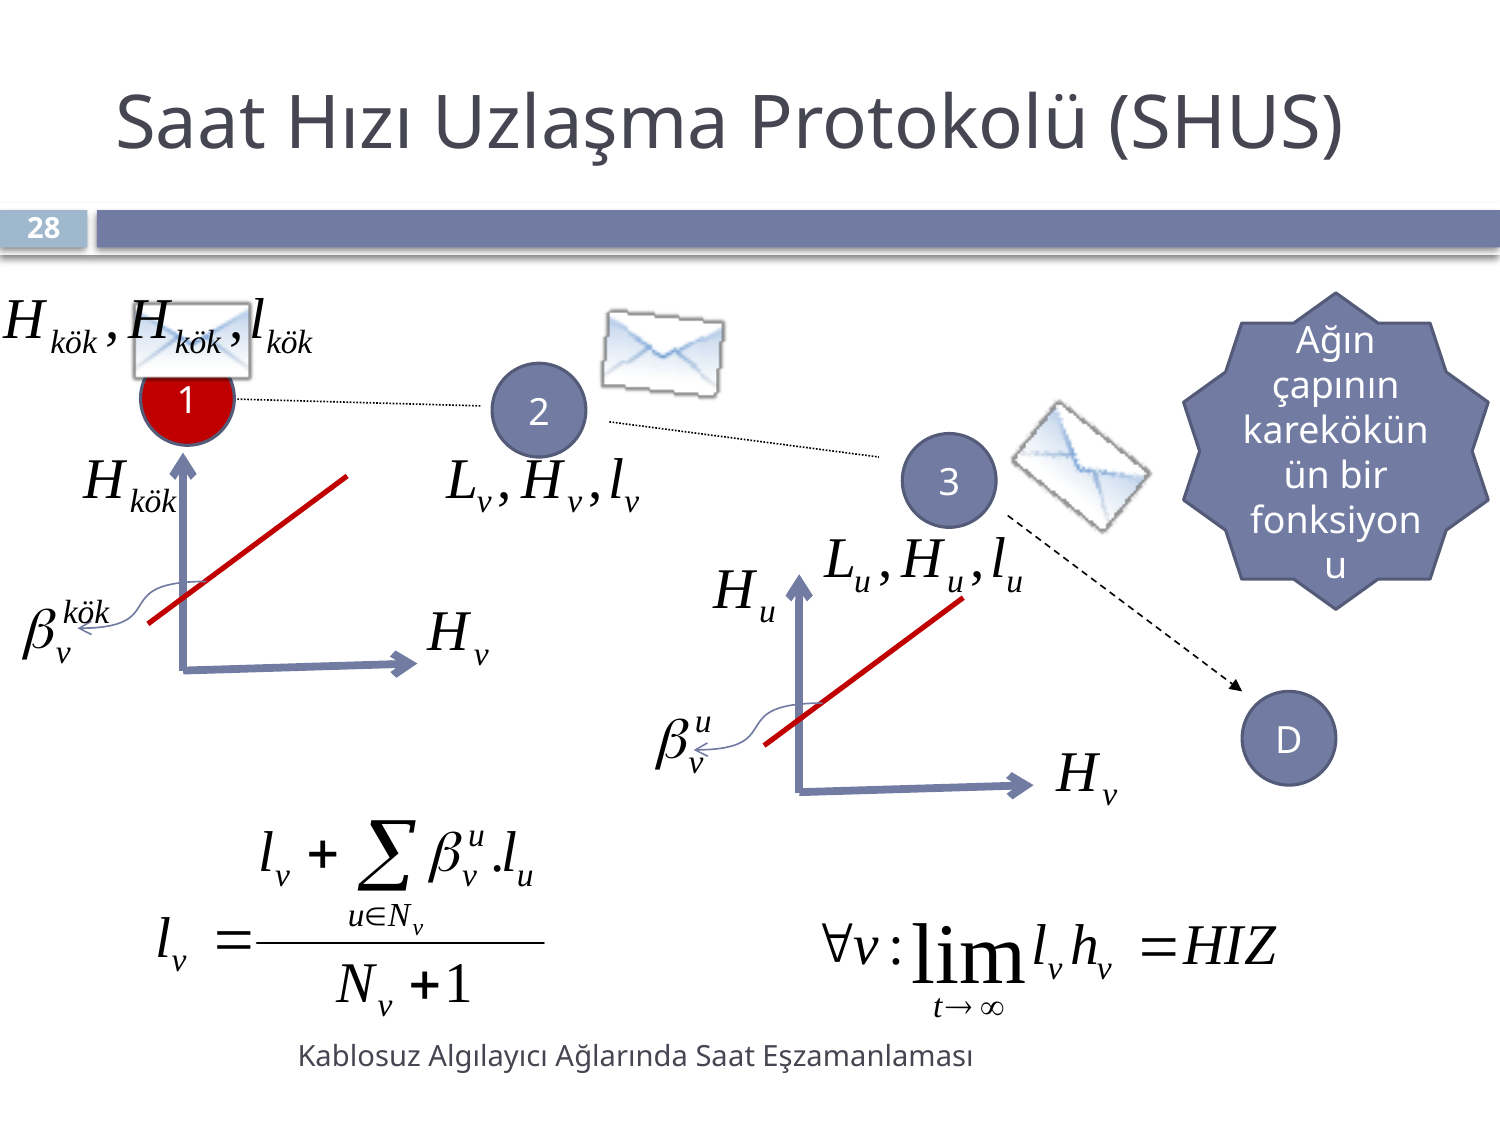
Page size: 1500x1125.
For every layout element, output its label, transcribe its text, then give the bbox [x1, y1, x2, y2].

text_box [182, 663, 411, 671]
picture [128, 368, 259, 411]
text_box [1183, 646, 1190, 653]
text_box [1090, 577, 1097, 583]
picture [591, 288, 734, 429]
text_box [1146, 619, 1153, 625]
text_box 1 [145, 422, 230, 447]
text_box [148, 808, 556, 1030]
text_box [1155, 626, 1162, 632]
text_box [147, 475, 348, 625]
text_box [72, 440, 189, 528]
text_box 2 [490, 361, 588, 434]
text_box [714, 434, 726, 438]
text_box [855, 453, 867, 457]
slide_number 28 [0, 208, 88, 249]
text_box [77, 581, 207, 629]
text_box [436, 435, 657, 528]
picture [997, 379, 1170, 560]
title Saat Hızı Uzlaşma Protokolü (SHUS) [100, 37, 1438, 200]
text_box [1099, 584, 1107, 590]
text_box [702, 550, 790, 638]
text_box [417, 592, 500, 680]
text_box [1109, 591, 1116, 597]
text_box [11, 586, 123, 678]
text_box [726, 702, 823, 751]
text_box [1072, 563, 1079, 569]
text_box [813, 515, 1040, 607]
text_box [763, 597, 964, 746]
text_box [1192, 653, 1199, 660]
text_box [1062, 556, 1070, 562]
text_box [1228, 678, 1243, 692]
text_box [1201, 660, 1209, 667]
text_box [1136, 612, 1144, 618]
text_box [1127, 605, 1134, 611]
text_box 3 [900, 431, 998, 514]
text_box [1045, 733, 1128, 821]
text_box Ağın çapının karekökünün bir fonksiyonu [1182, 291, 1490, 611]
text_box D [1240, 689, 1338, 787]
text_box [1173, 639, 1181, 646]
text_box [1220, 674, 1227, 680]
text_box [644, 696, 722, 788]
text_box [1081, 570, 1088, 576]
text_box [799, 784, 1034, 793]
text_box [1211, 667, 1218, 673]
text_box [1053, 549, 1060, 555]
text_box [1118, 598, 1125, 604]
text_box [1164, 632, 1171, 639]
footer Kablosuz Algılayıcı Ağlarında Saat Eşzamanlaması [99, 1024, 990, 1085]
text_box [0, 280, 329, 368]
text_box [805, 901, 1290, 1028]
